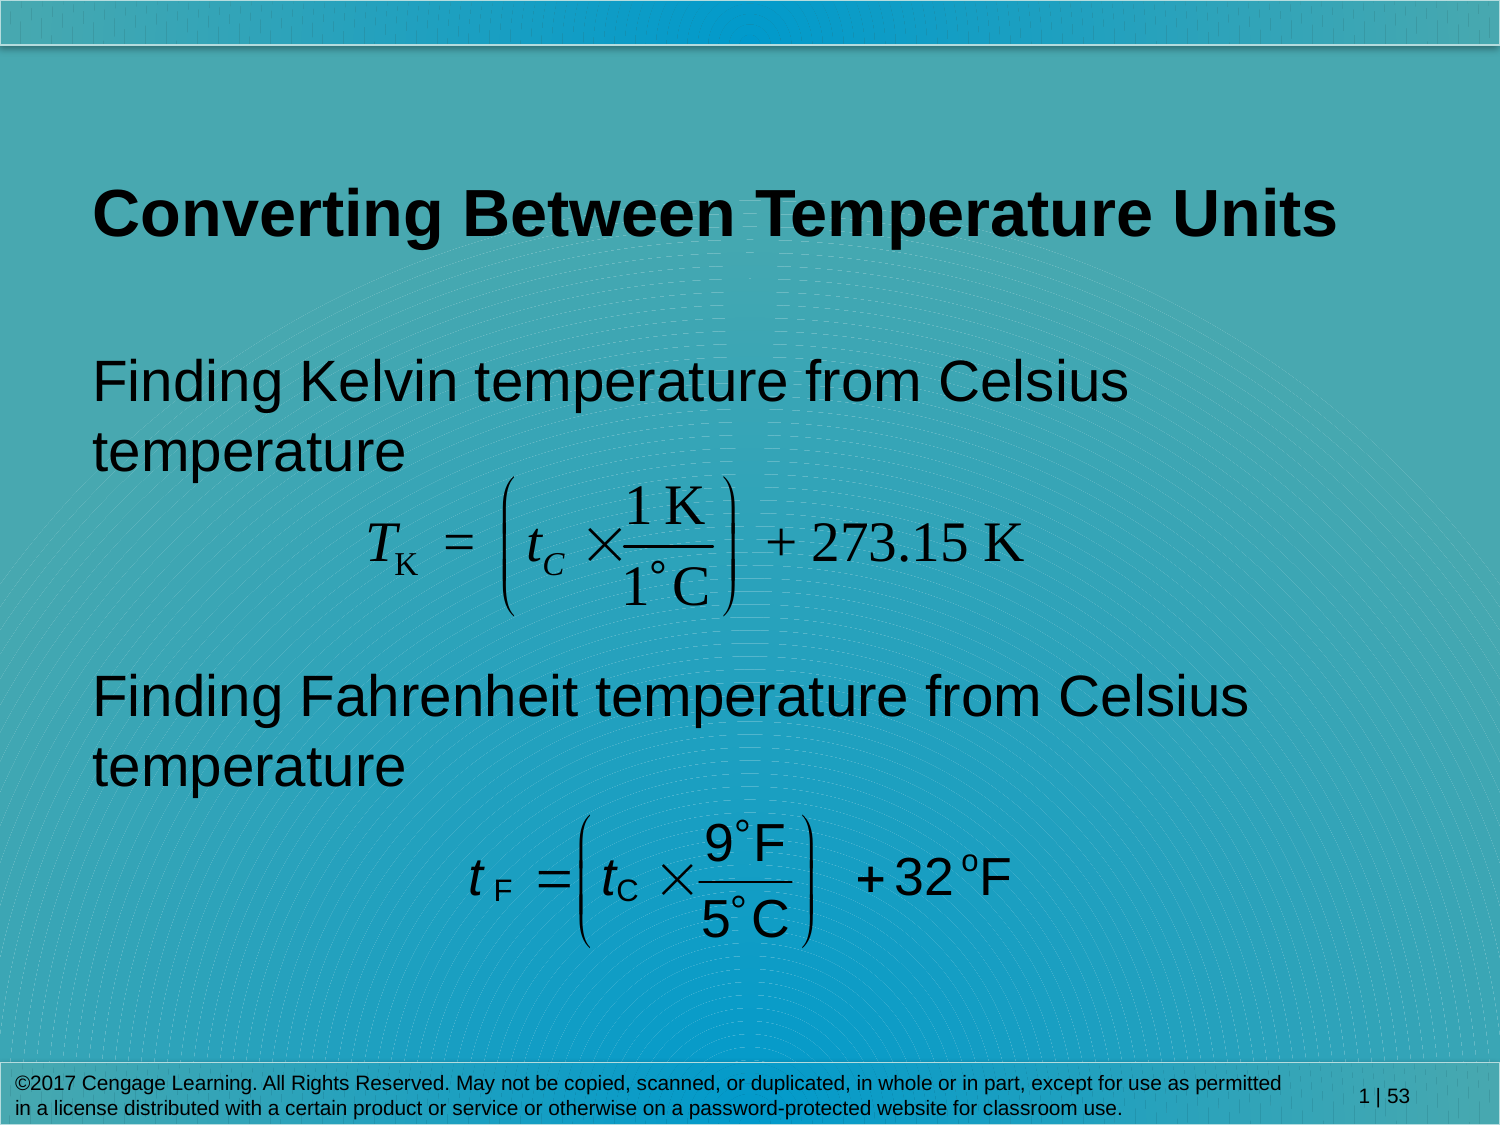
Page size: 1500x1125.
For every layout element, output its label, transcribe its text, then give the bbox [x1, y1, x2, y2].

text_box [360, 465, 1040, 629]
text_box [462, 805, 1022, 959]
slide_number 1 | 53 [1074, 1074, 1425, 1116]
footer ©2017 Cengage Learning. All Rights Reserved. May not be copied, scanned, or duplicated, in whole or in part, except for use as permitted in a license distributed with a certain product or service or otherwise on a password-protected website for classroom use. [0, 1062, 1313, 1100]
list Converting Between Temperature Units Finding Kelvin temperature from Celsius temperature Finding Fahrenheit temperature from Celsius temperature [77, 162, 1428, 988]
